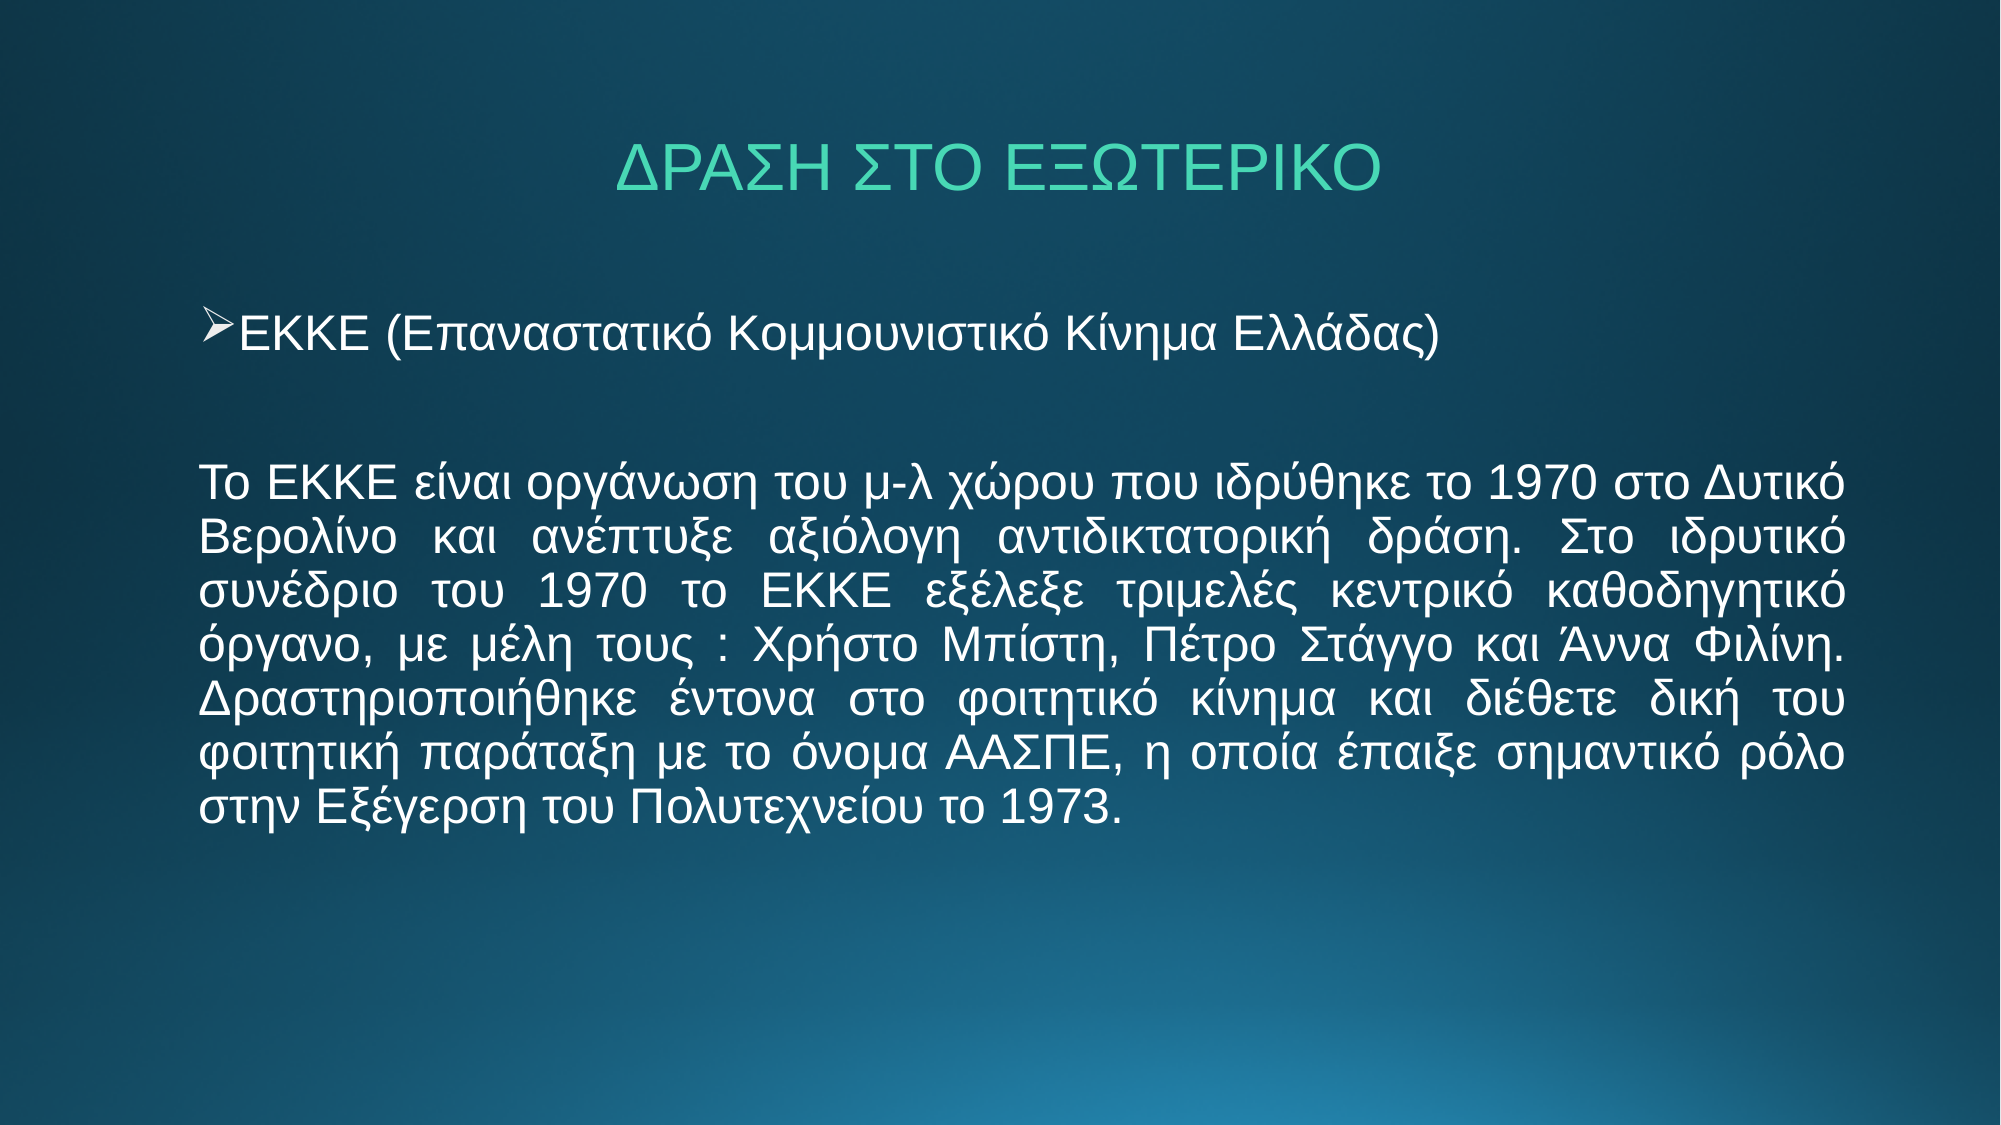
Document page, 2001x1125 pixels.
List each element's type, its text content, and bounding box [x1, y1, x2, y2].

list ΕΚΚΕ (Επαναστατικό Κομμουνιστικό Κίνημα Ελλάδας) Το ΕΚΚΕ είναι οργάνωση του μ-λ χώρου που ιδρύθηκε το 1970 στο Δυτικό Βερολίνο και ανέπτυξε αξιόλογη αντιδικτατορική δράση. Στο ιδρυτικό συνέδριο του 1970 το ΕΚΚΕ εξέλεξε τριμελές κεντρικό καθοδηγητικό όργανο, με μέλη τους : Χρήστο Μπίστη, Πέτρο Στάγγο και Άννα Φιλίνη. Δραστηριοποιήθηκε έντονα στο φοιτητικό κίνημα και διέθετε δική του φοιτητική παράταξη με το όνομα ΑΑΣΠΕ, η οποία έπαιξε σημαντικό ρόλο στην Εξέγερση του Πολυτεχνείου το 1973. [183, 299, 1863, 1014]
title ΔΡΑΣΗ ΣΤΟ ΕΞΩΤΕΡΙΚΟ [137, 59, 1863, 278]
picture [0, 0, 2001, 1125]
